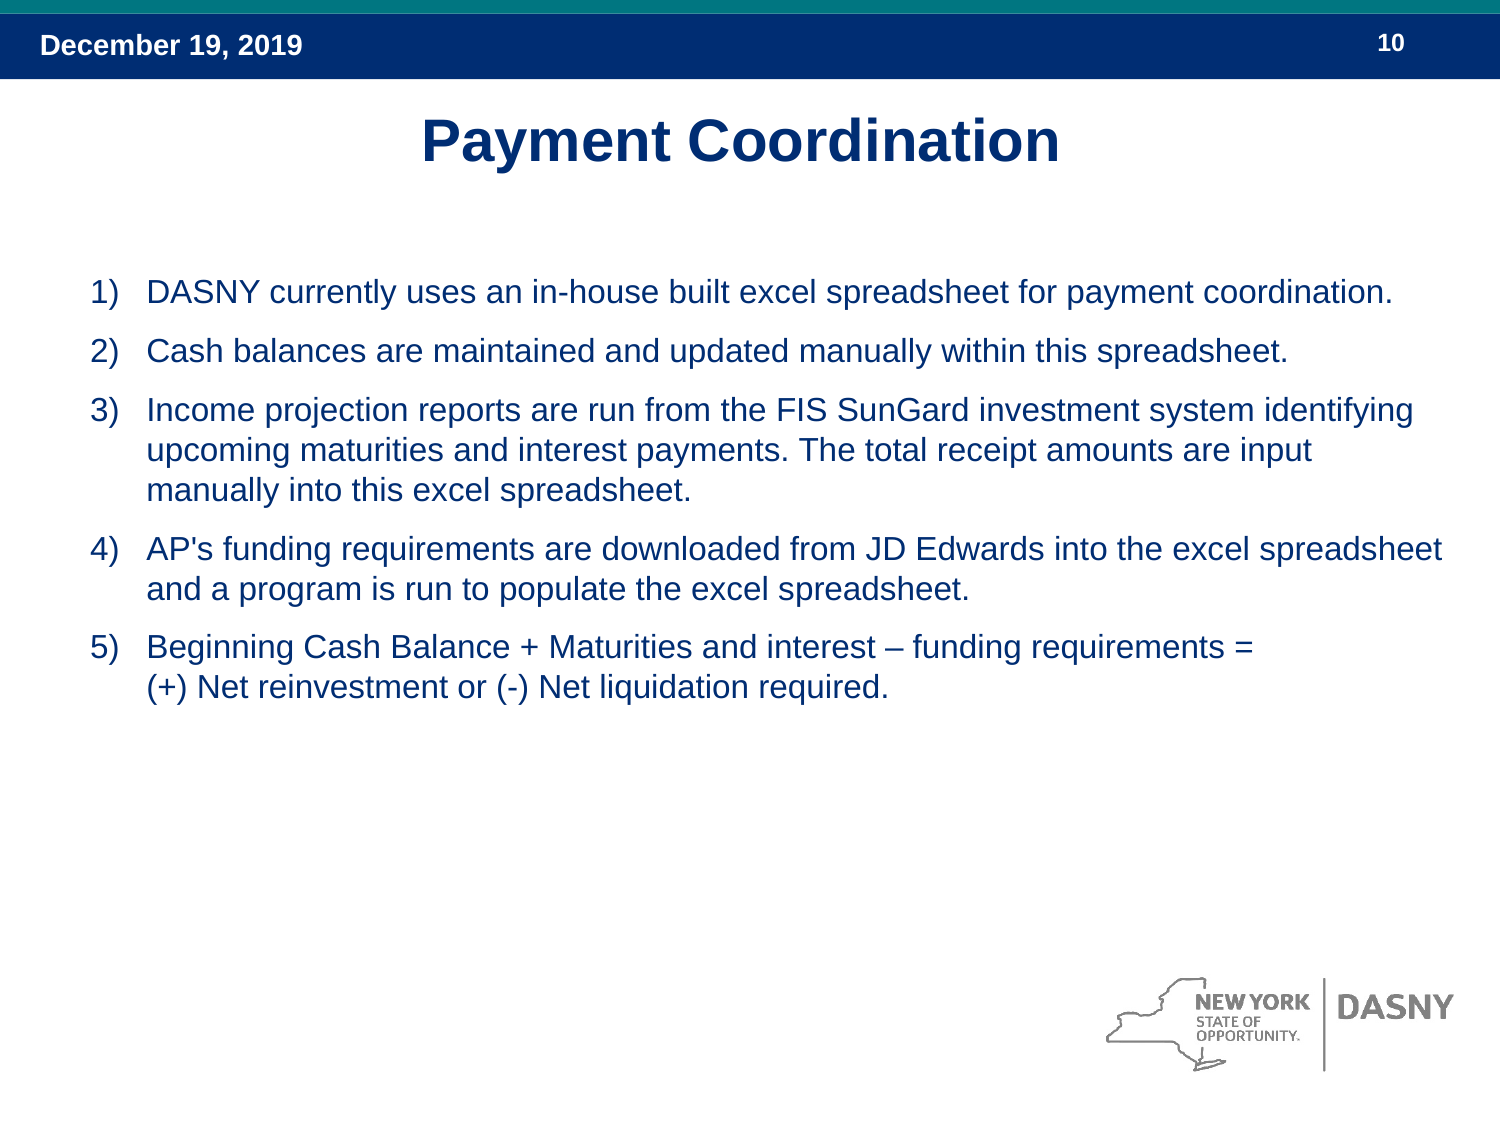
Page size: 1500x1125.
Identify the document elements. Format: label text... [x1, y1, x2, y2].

picture [1106, 968, 1454, 1080]
list DASNY currently uses an in-house built excel spreadsheet for payment coordination. Cash balances are maintained and updated manually within this spreadsheet. Income projection reports are run from the FIS SunGard investment system identifying upcoming maturities and interest payments. The total receipt amounts are input manually into this excel spreadsheet. AP's funding requirements are downloaded from JD Edwards into the excel spreadsheet and a program is run to populate the excel spreadsheet. Beginning Cash Balance + Maturities and interest – funding requirements = (+) Net reinvestment or (-) Net liquidation required. [75, 262, 1465, 777]
title Payment Coordination [75, 93, 1425, 225]
